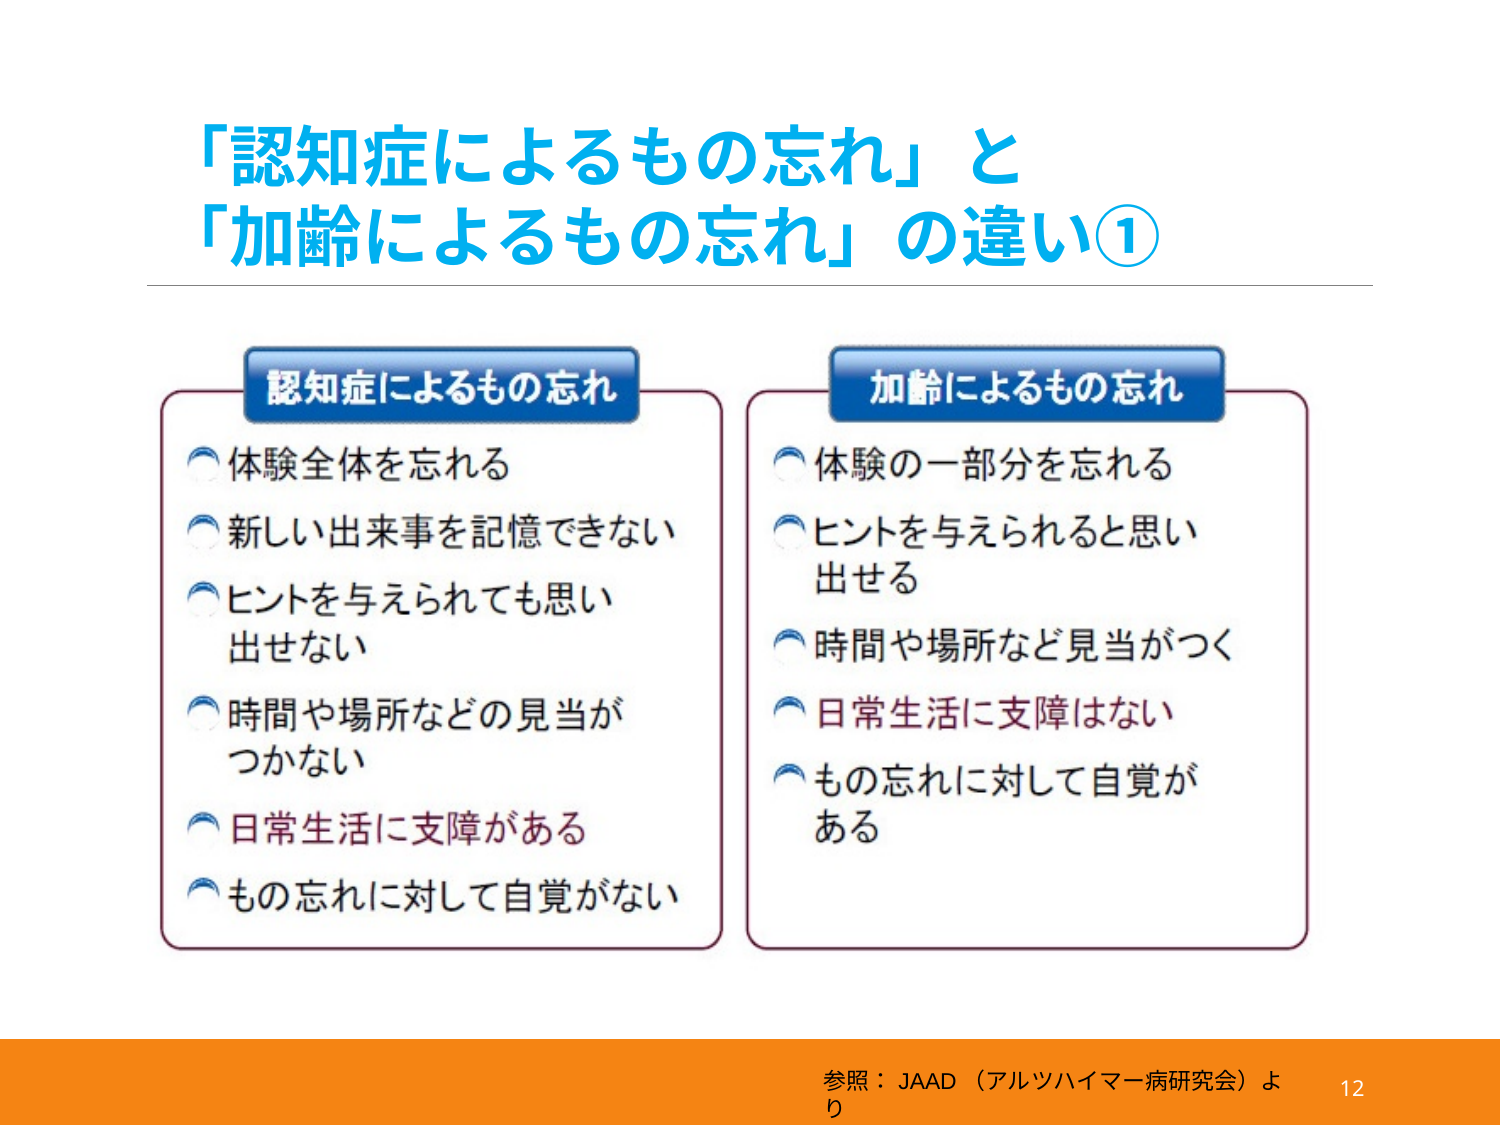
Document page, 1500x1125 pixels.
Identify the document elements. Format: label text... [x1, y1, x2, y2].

slide_number 12 [1299, 1059, 1380, 1120]
text_box 「認知症によるもの忘れ」と 「加齢によるもの忘れ」の違い① [147, 107, 1342, 282]
picture [146, 302, 1343, 977]
text_box 参照：JAAD（アルツハイマー病研究会）より [809, 1059, 1299, 1125]
